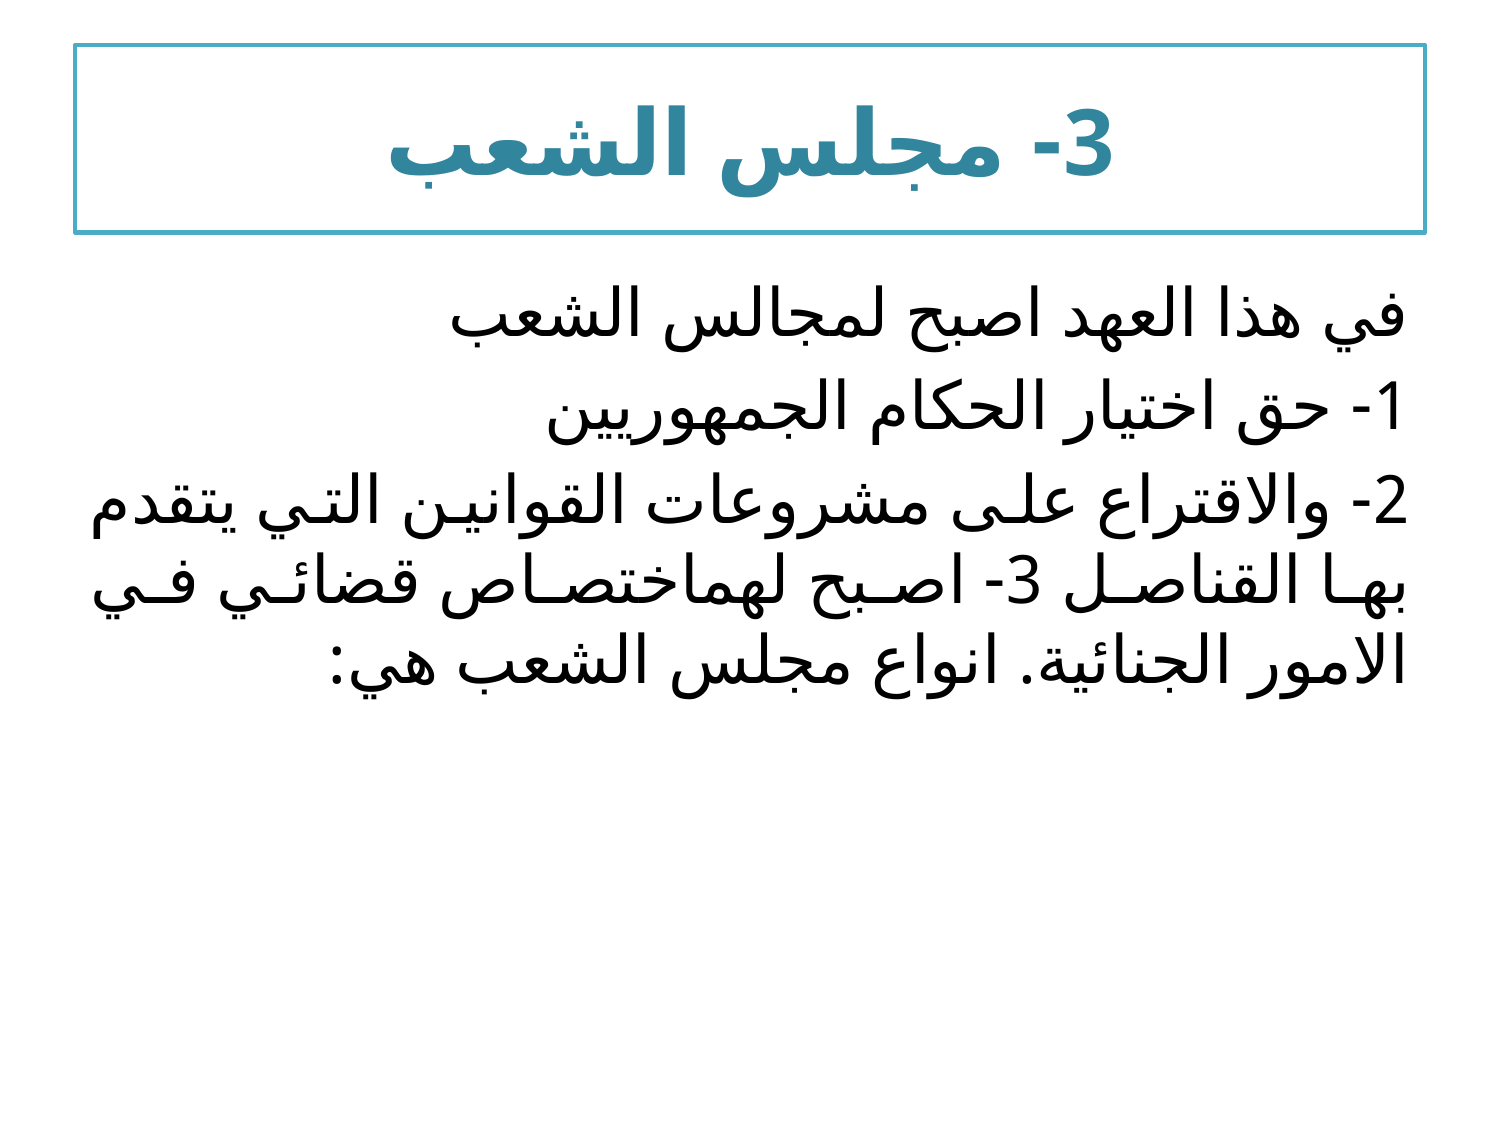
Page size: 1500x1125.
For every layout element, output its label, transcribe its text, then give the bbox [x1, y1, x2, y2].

list في هذا العهد اصبح لمجالس الشعب 1- حق اختيار الحكام الجمهوريين 2- والاقتراع على مشروعات القوانين التي يتقدم بها القناصل 3- اصبح لهماختصاص قضائي في الامور الجنائية. انواع مجلس الشعب هي: [75, 262, 1425, 1005]
title 3- مجلس الشعب [73, 43, 1427, 235]
